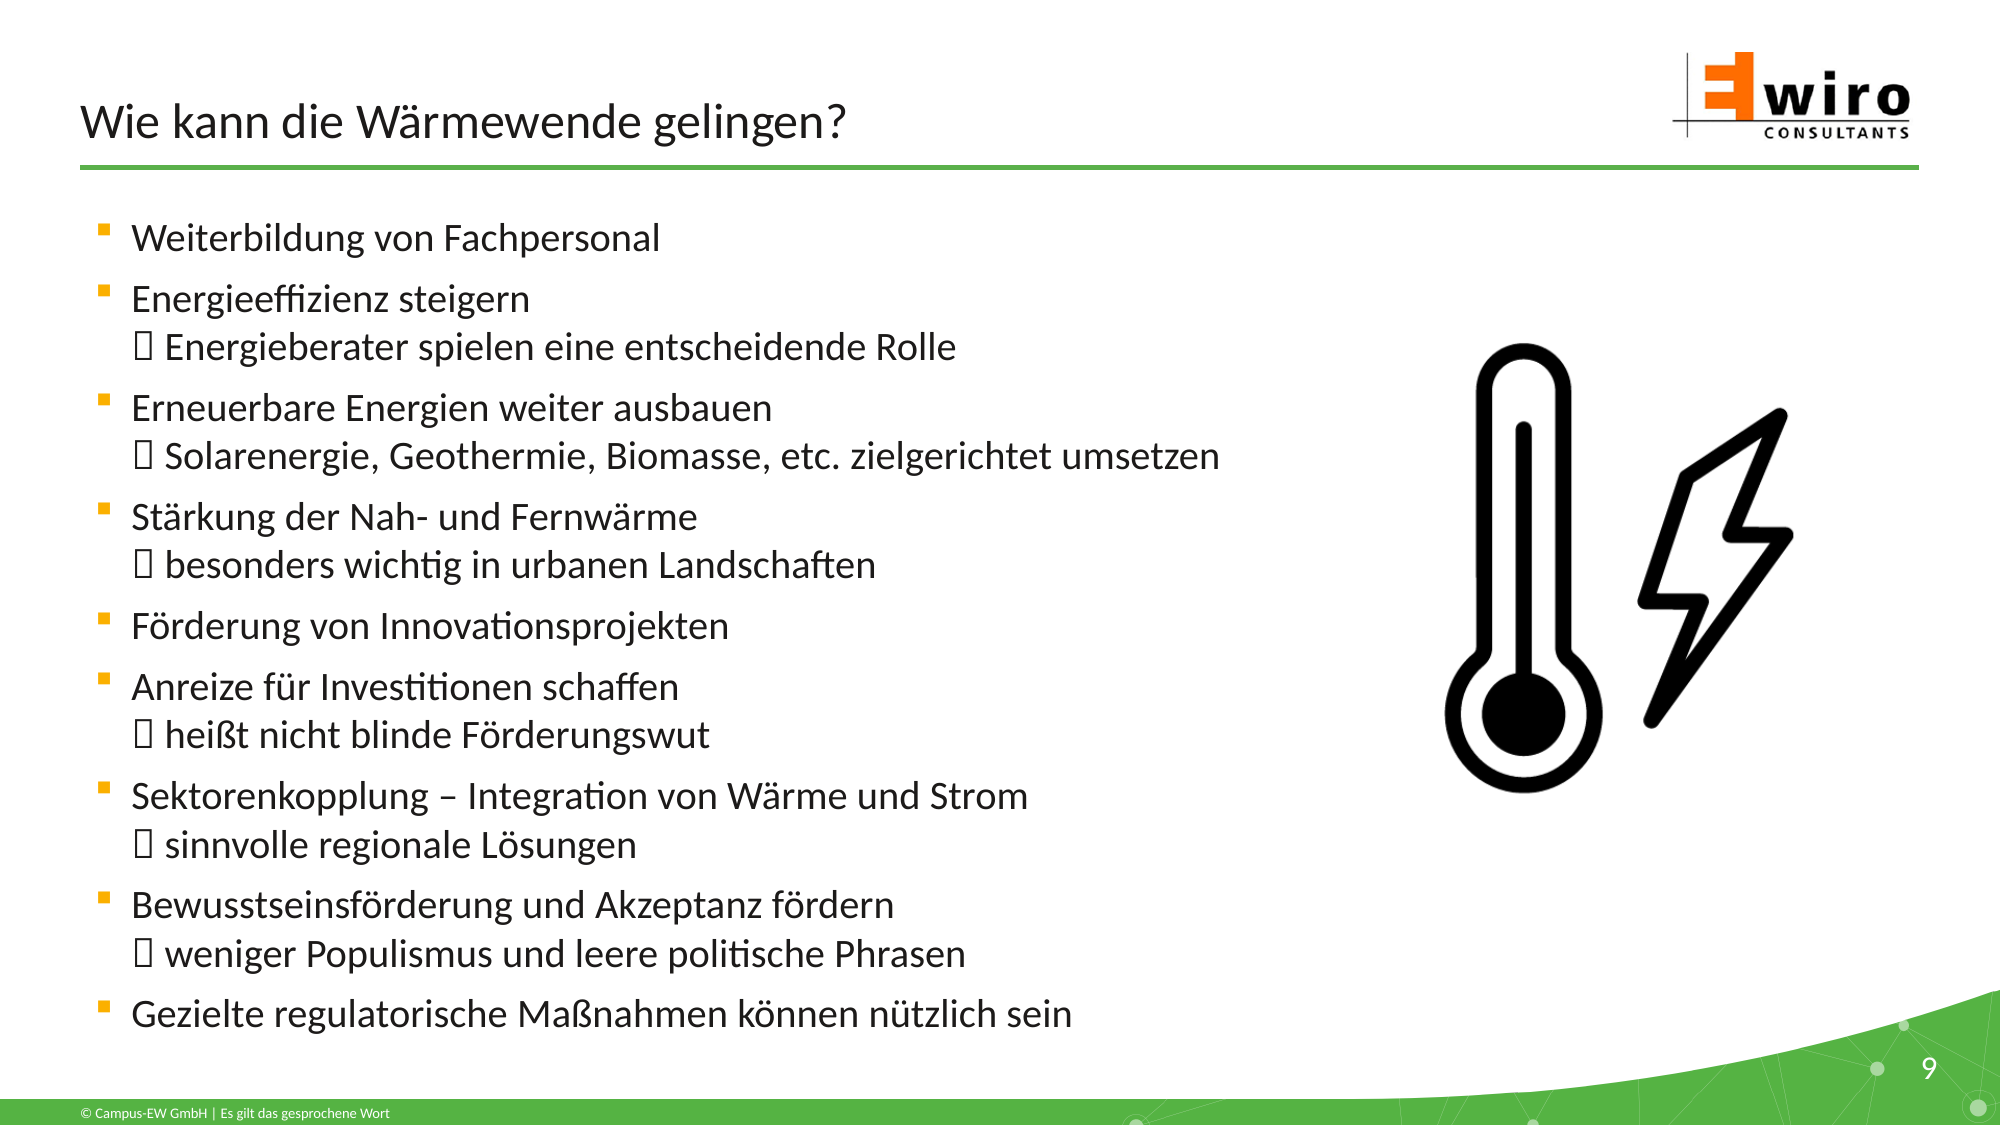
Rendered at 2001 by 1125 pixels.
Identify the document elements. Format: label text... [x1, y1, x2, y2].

title Wie kann die Wärmewende gelingen? [80, 81, 352, 164]
picture [0, 0, 2000, 1125]
list Weiterbildung von Fachpersonal Energieeffizienz steigern  Energieberater spielen eine entscheidende Rolle Erneuerbare Energien weiter ausbauen  Solarenergie, Geothermie, Biomasse, etc. zielgerichtet umsetzen Stärkung der Nah- und Fernwärme  besonders wichtig in urbanen Landschaften Förderung von Innovationsprojekten Anreize für Investitionen schaffen  heißt nicht blinde Förderungswut Sektorenkopplung – Integration von Wärme und Strom  sinnvolle regionale Lösungen Bewusstseinsförderung und Akzeptanz fördern  weniger Populismus und leere politische Phrasen Gezielte regulatorische Maßnahmen können nützlich sein [80, 203, 352, 1046]
